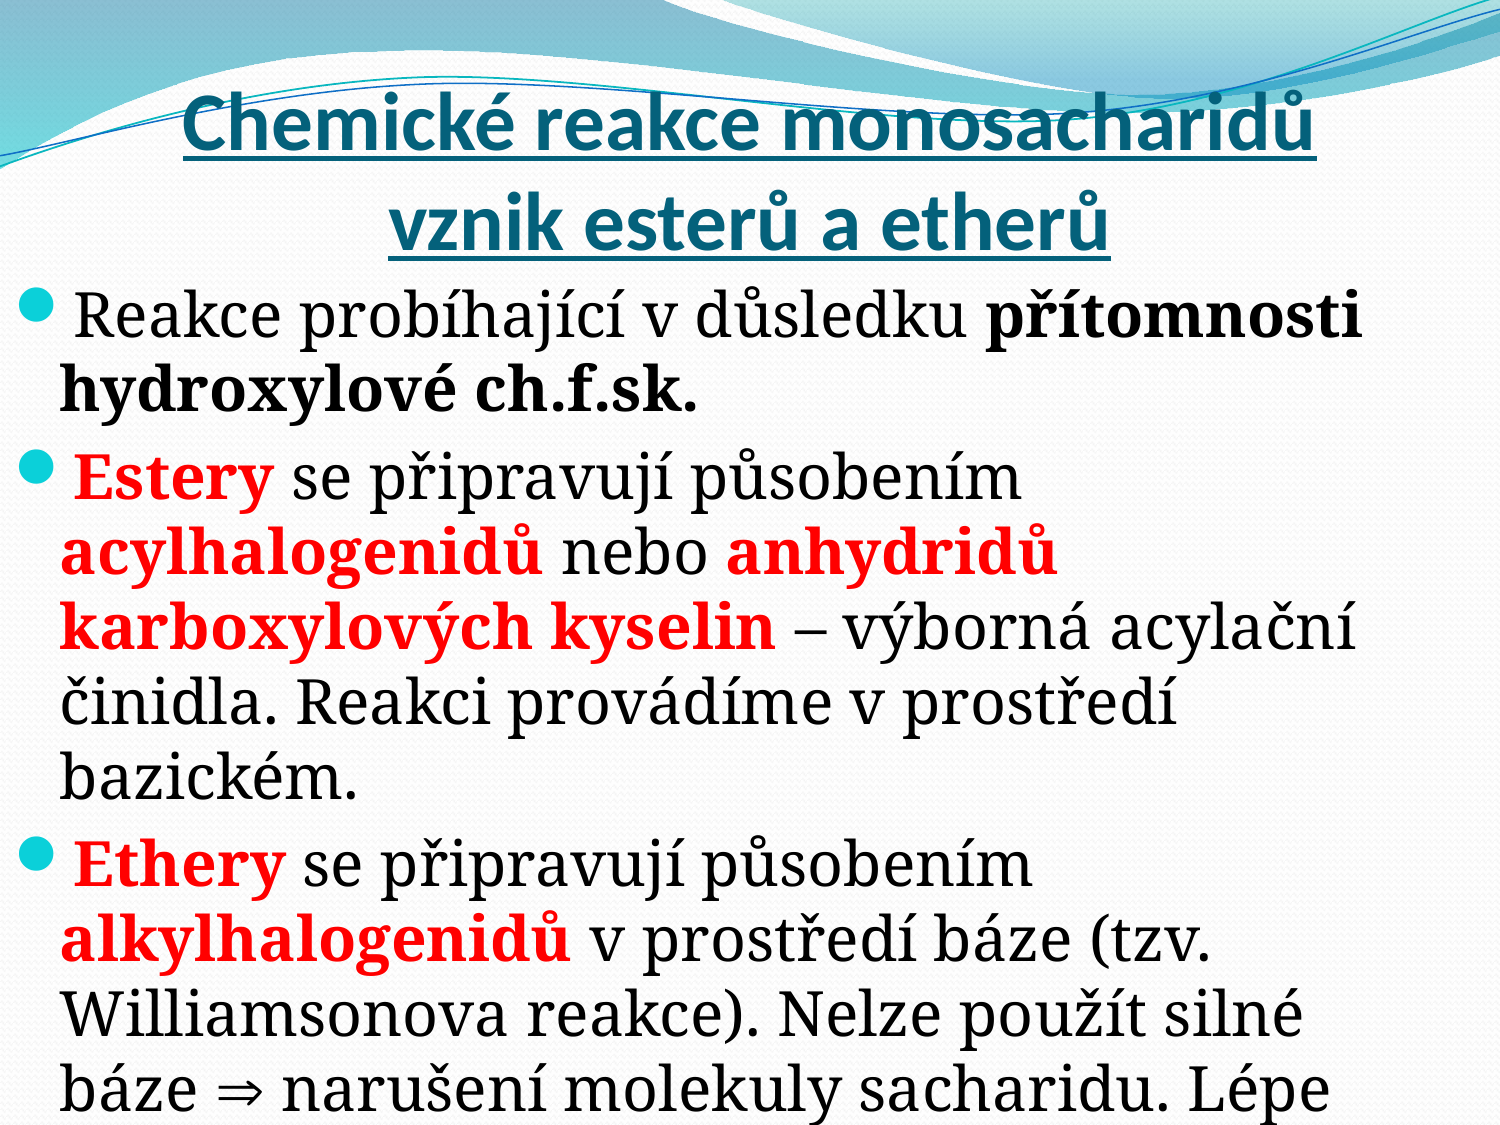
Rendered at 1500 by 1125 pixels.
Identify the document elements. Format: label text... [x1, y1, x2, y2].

title Chemické reakce monosacharidů vznik esterů a etherů [75, 78, 1425, 267]
list Reakce probíhající v důsledku přítomnosti hydroxylové ch.f.sk. Estery se připravují působením acylhalogenidů nebo anhydridů karboxylových kyselin – výborná acylační činidla. Reakci provádíme v prostředí bazickém. Ethery se připravují působením alkylhalogenidů v prostředí báze (tzv. Williamsonova reakce). Nelze použít silné báze  narušení molekuly sacharidu. Lépe slabá báze např. Ag2O. [0, 267, 1459, 1083]
